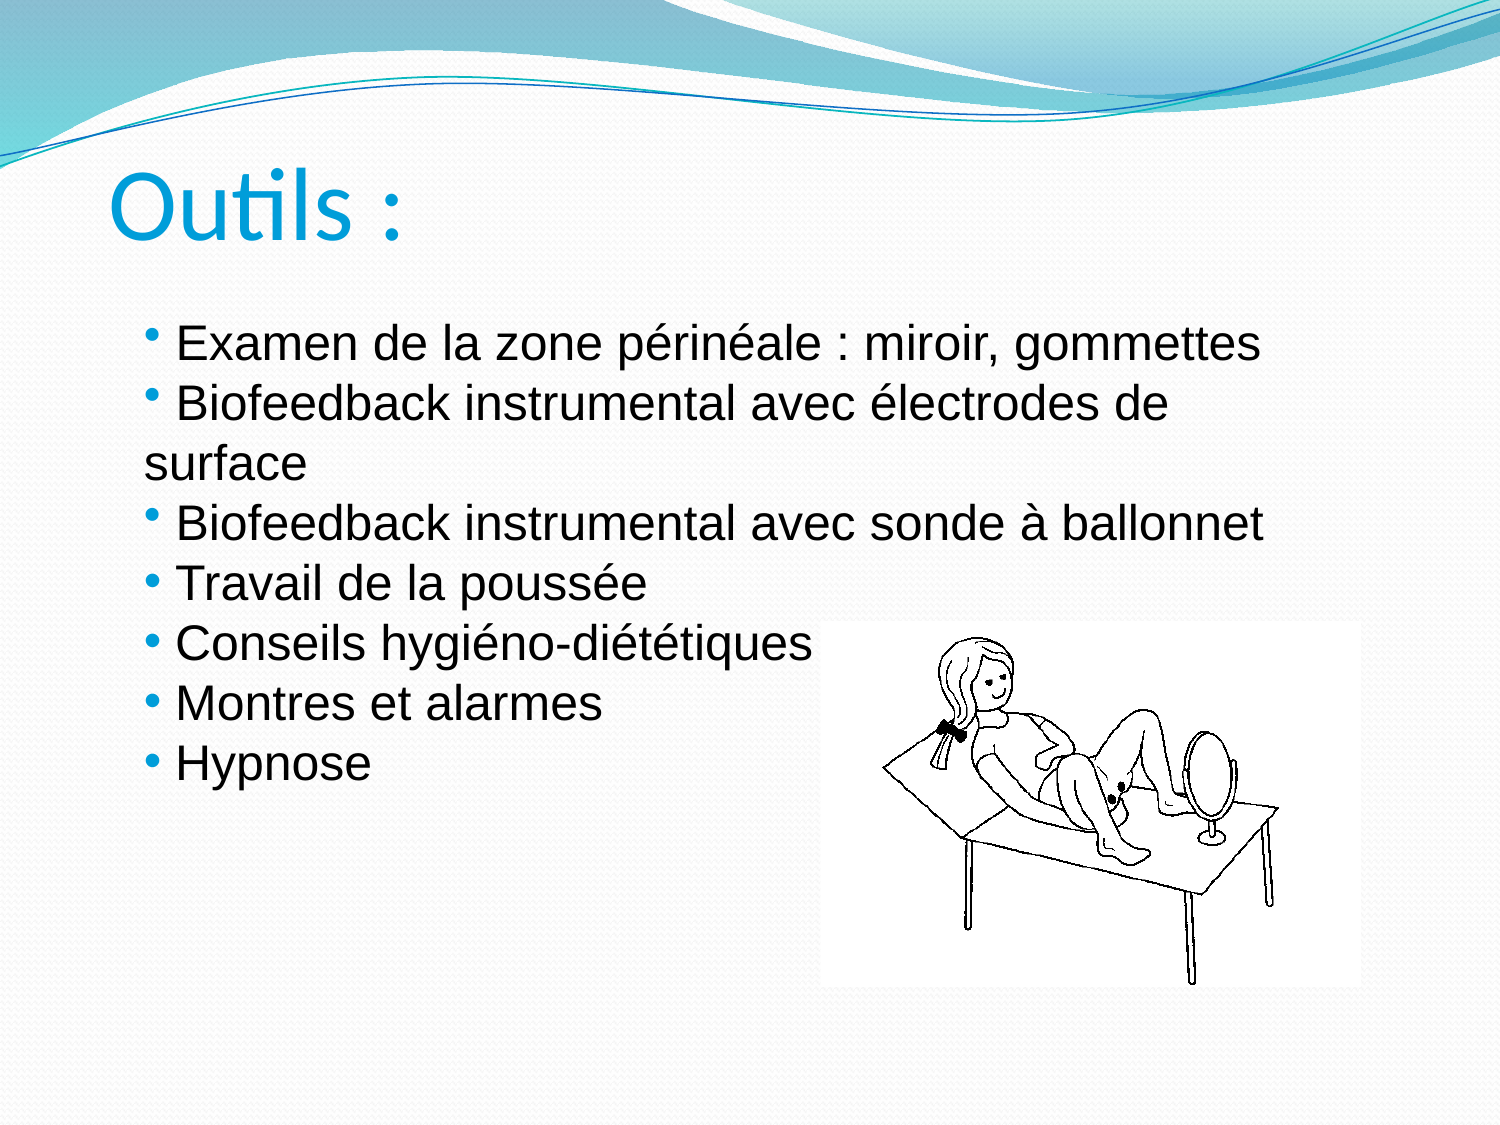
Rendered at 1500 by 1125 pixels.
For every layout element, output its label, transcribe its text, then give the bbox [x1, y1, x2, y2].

picture [820, 620, 1362, 988]
text_box Examen de la zone périnéale : miroir, gommettes Biofeedback instrumental avec électrodes de surface Biofeedback instrumental avec sonde à ballonnet Travail de la poussée Conseils hygiéno-diététiques Montres et alarmes Hypnose [128, 317, 1362, 978]
text_box Examen de la zone périnéale : miroir, gommettes Biofeedback instrumental avec électrodes de surface Biofeedback instrumental avec sonde à ballonnet Travail de la poussée Conseils hygiéno-diététiques Montres et alarmes Hypnose [128, 63, 1362, 128]
text_box Outils : [93, 128, 1457, 317]
